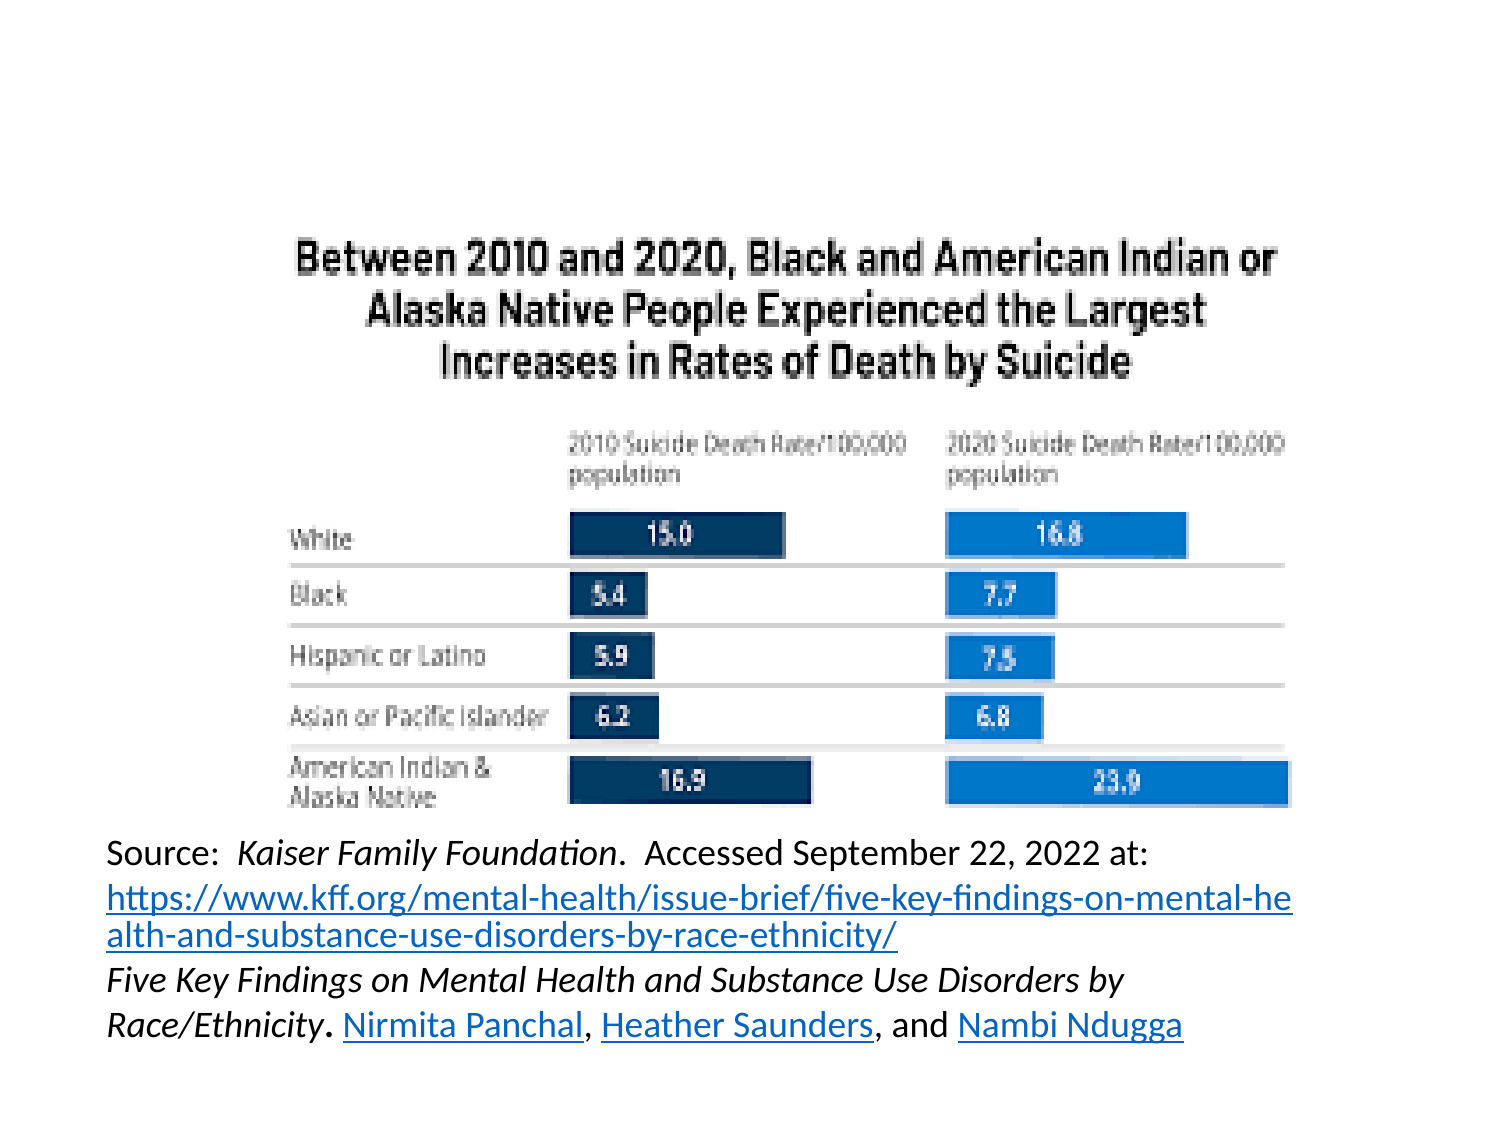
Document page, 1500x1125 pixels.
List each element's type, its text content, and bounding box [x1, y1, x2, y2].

picture [256, 199, 1317, 920]
text_box Source: Kaiser Family Foundation. Accessed September 22, 2022 at: https://www.kff.org/mental-health/issue-brief/five-key-findings-on-mental-health-and-substance-use-disorders-by-race-ethnicity/ Five Key Findings on Mental Health and Substance Use Disorders by Race/Ethnicity. Nirmita Panchal, Heather Saunders, and Nambi Ndugga [91, 820, 1323, 1016]
